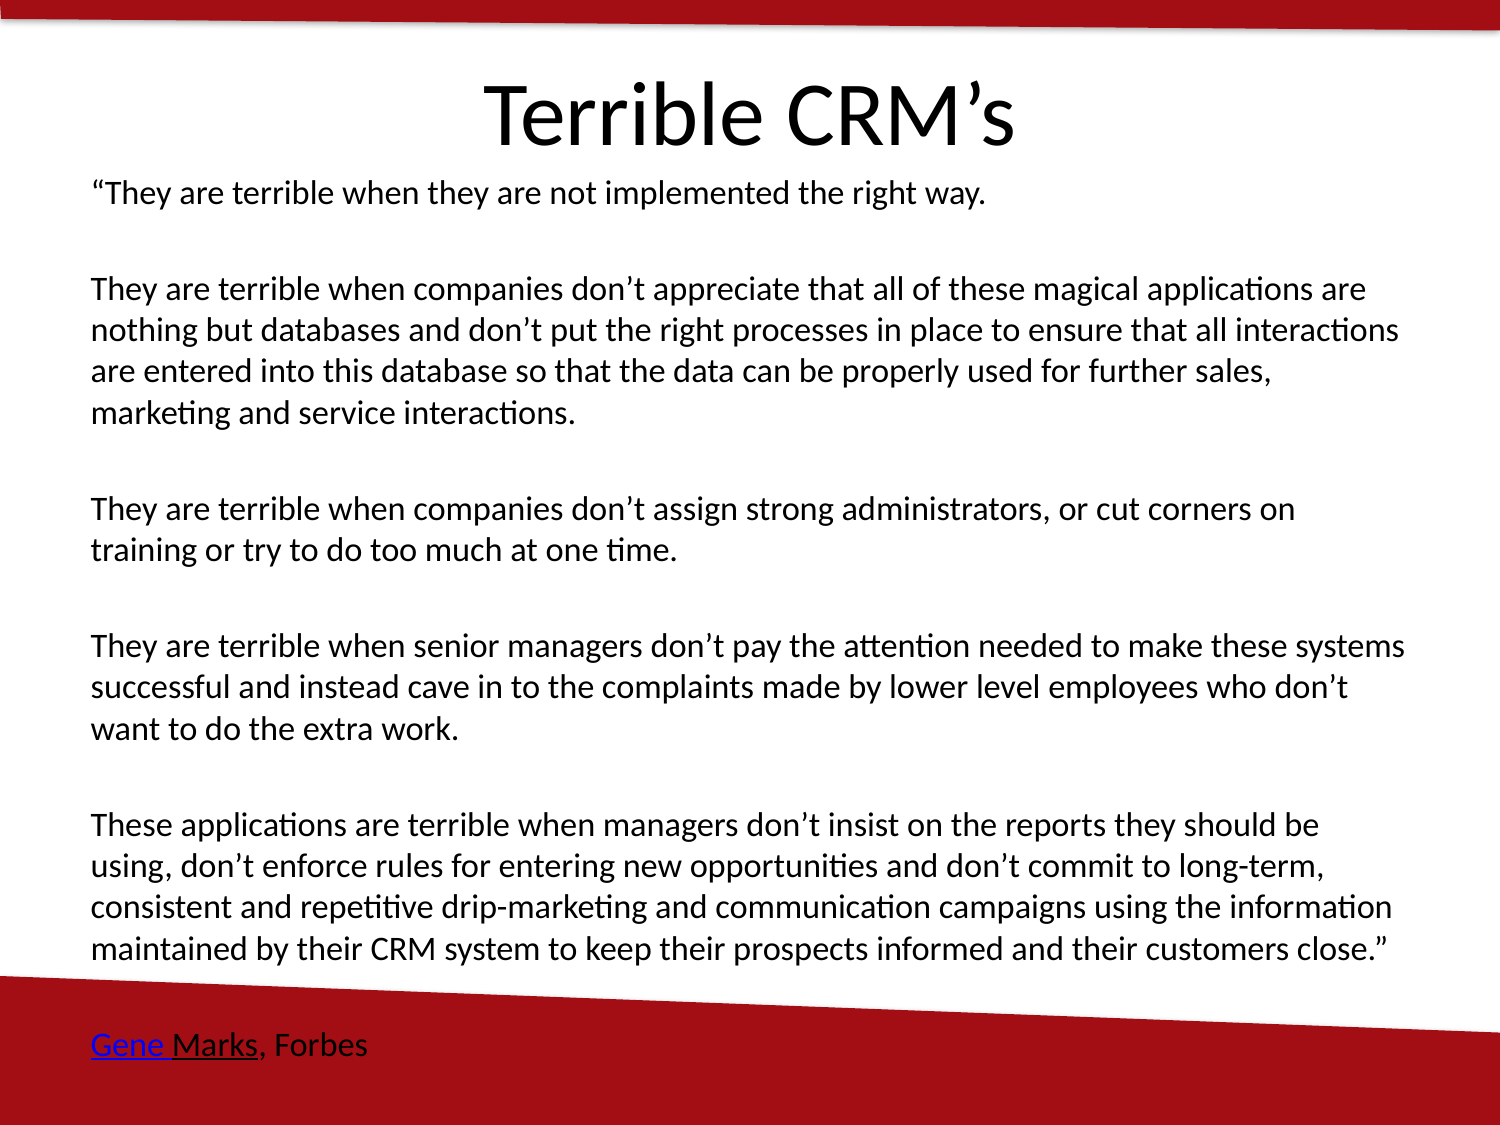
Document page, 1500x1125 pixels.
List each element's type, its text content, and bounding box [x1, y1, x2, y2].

text_box [0, 0, 1500, 32]
text_box [0, 975, 1500, 1125]
title Terrible CRM’s [75, 28, 1426, 162]
list “They are terrible when they are not implemented the right way. They are terrible when companies don’t appreciate that all of these magical applications are nothing but databases and don’t put the right processes in place to ensure that all interactions are entered into this database so that the data can be properly used for further sales, marketing and service interactions. They are terrible when companies don’t assign strong administrators, or cut corners on training or try to do too much at one time. They are terrible when senior managers don’t pay the attention needed to make these systems successful and instead cave in to the complaints made by lower level employees who don’t want to do the extra work. These applications are terrible when managers don’t insist on the reports they should be using, don’t enforce rules for entering new opportunities and don’t commit to long-term, consistent and repetitive drip-marketing and communication campaigns using the information maintained by their CRM system to keep their prospects informed and their customers close.” Gene Marks, Forbes [75, 162, 1426, 1113]
